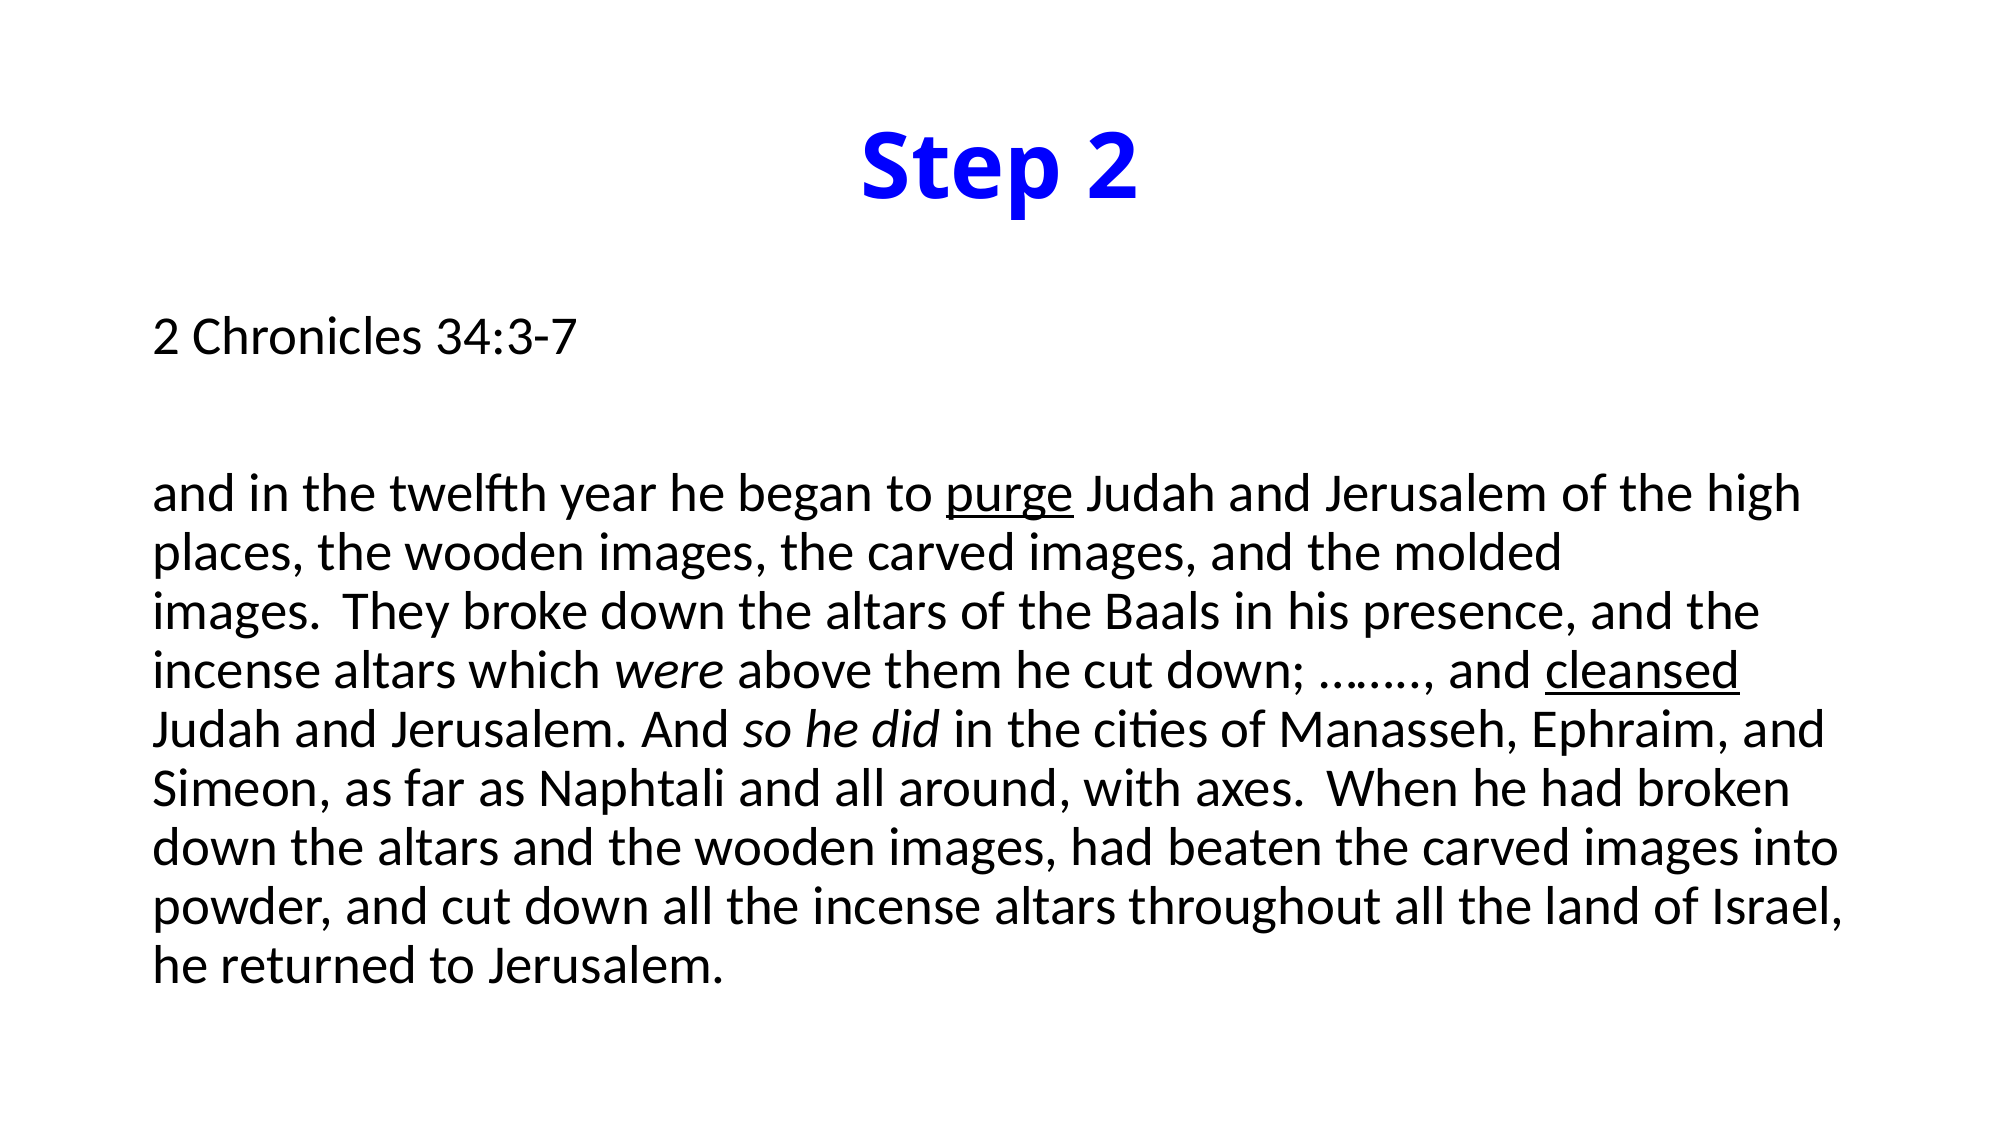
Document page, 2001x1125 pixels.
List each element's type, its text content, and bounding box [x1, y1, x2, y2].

title Step 2 [137, 59, 1863, 278]
list 2 Chronicles 34:3-7 and in the twelfth year he began to purge Judah and Jerusalem of the high places, the wooden images, the carved images, and the molded images. They broke down the altars of the Baals in his presence, and the incense altars which were above them he cut down; …….., and cleansed Judah and Jerusalem. And so he did in the cities of Manasseh, Ephraim, and Simeon, as far as Naphtali and all around, with axes. When he had broken down the altars and the wooden images, had beaten the carved images into powder, and cut down all the incense altars throughout all the land of Israel, he returned to Jerusalem. [137, 299, 1863, 1014]
